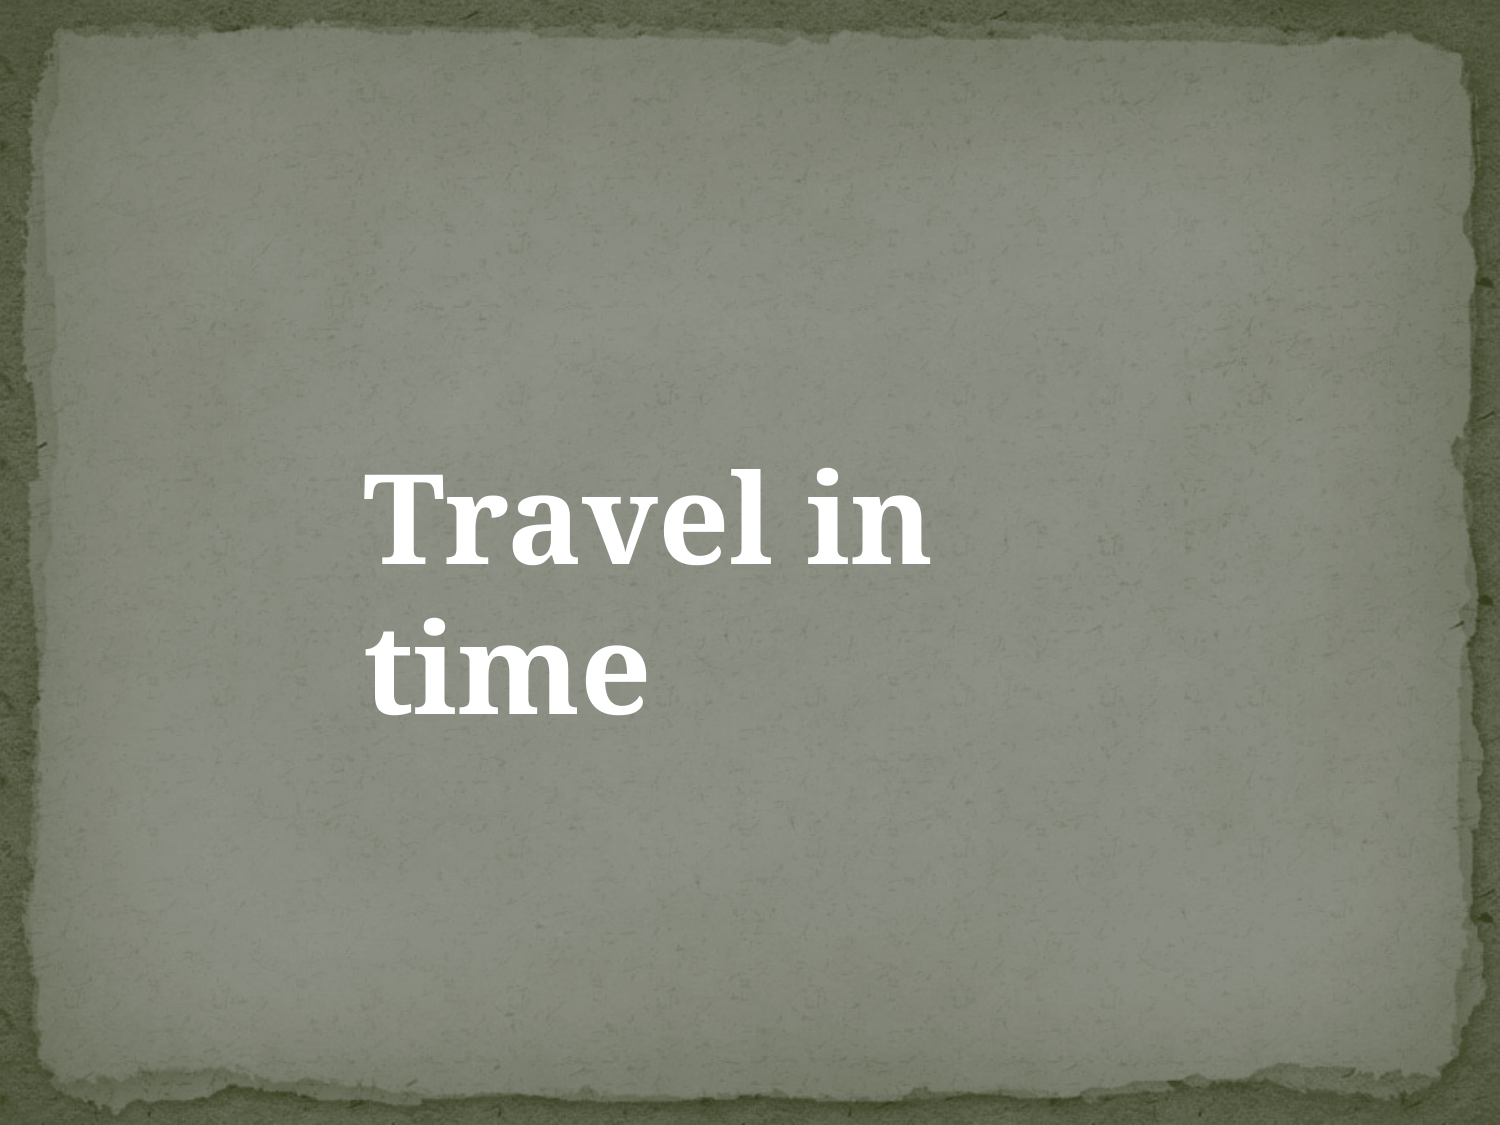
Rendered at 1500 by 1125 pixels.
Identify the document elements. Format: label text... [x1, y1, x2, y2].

text_box Travel in time [348, 432, 1247, 748]
